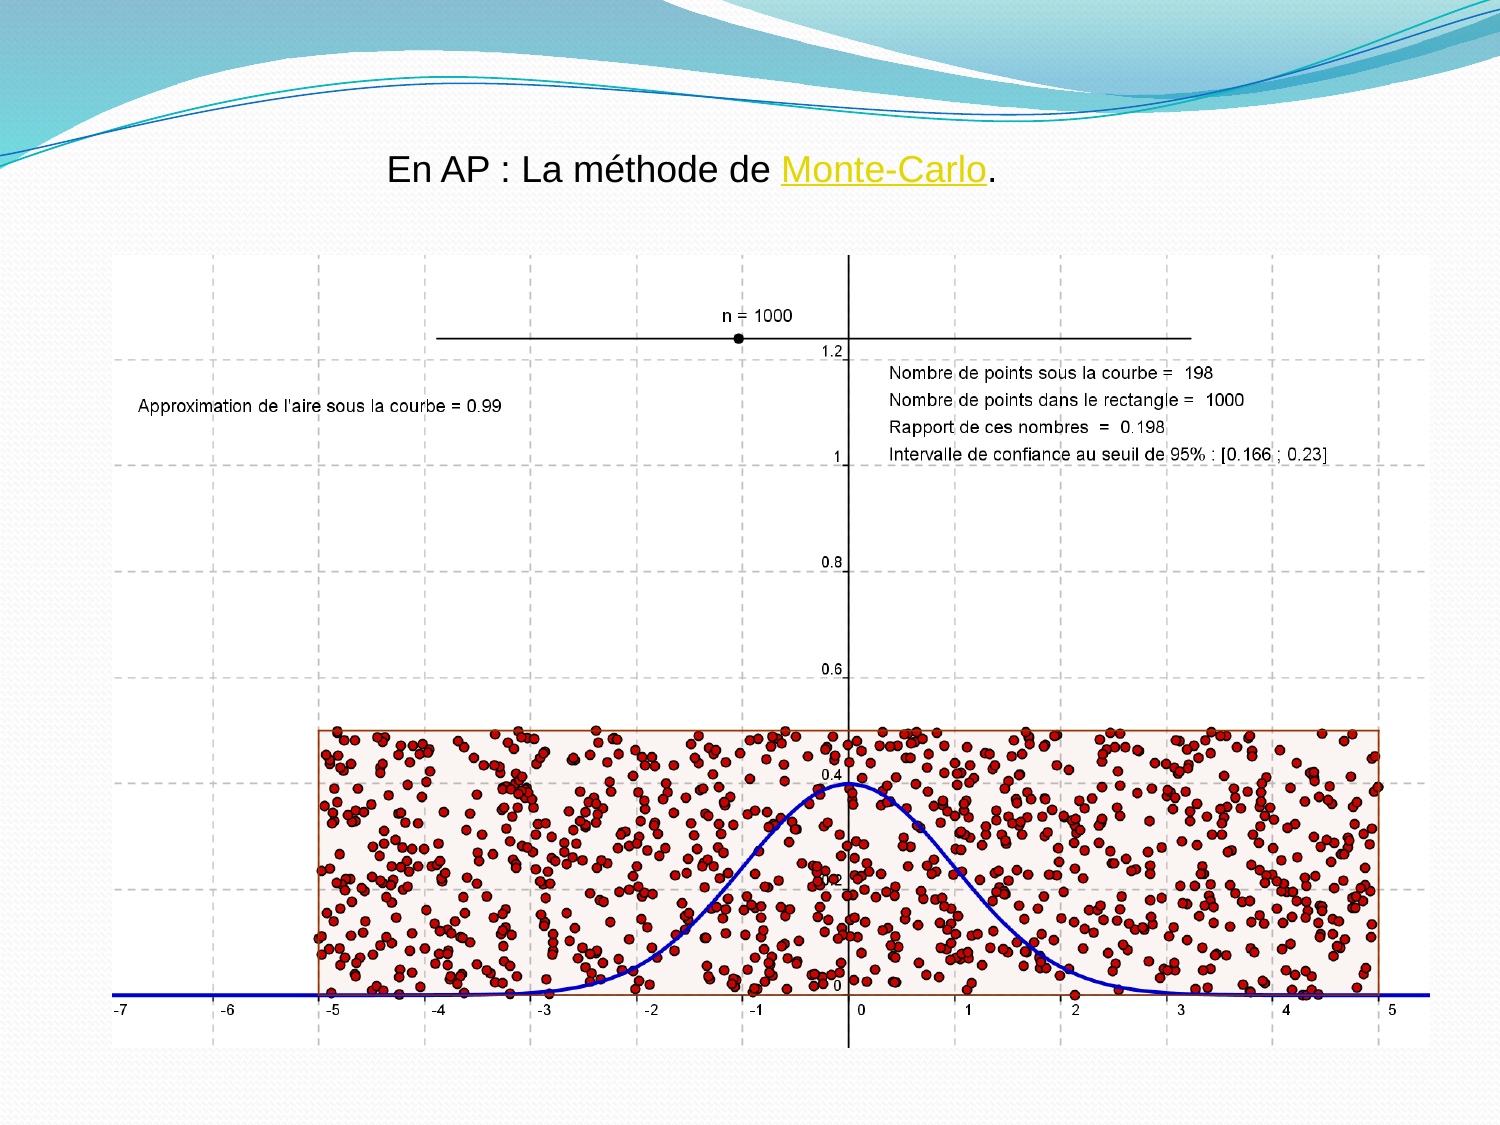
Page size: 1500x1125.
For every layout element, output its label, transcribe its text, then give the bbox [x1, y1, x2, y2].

picture [111, 255, 1430, 1049]
text_box En AP : La méthode de Monte-Carlo. [100, 137, 1284, 197]
